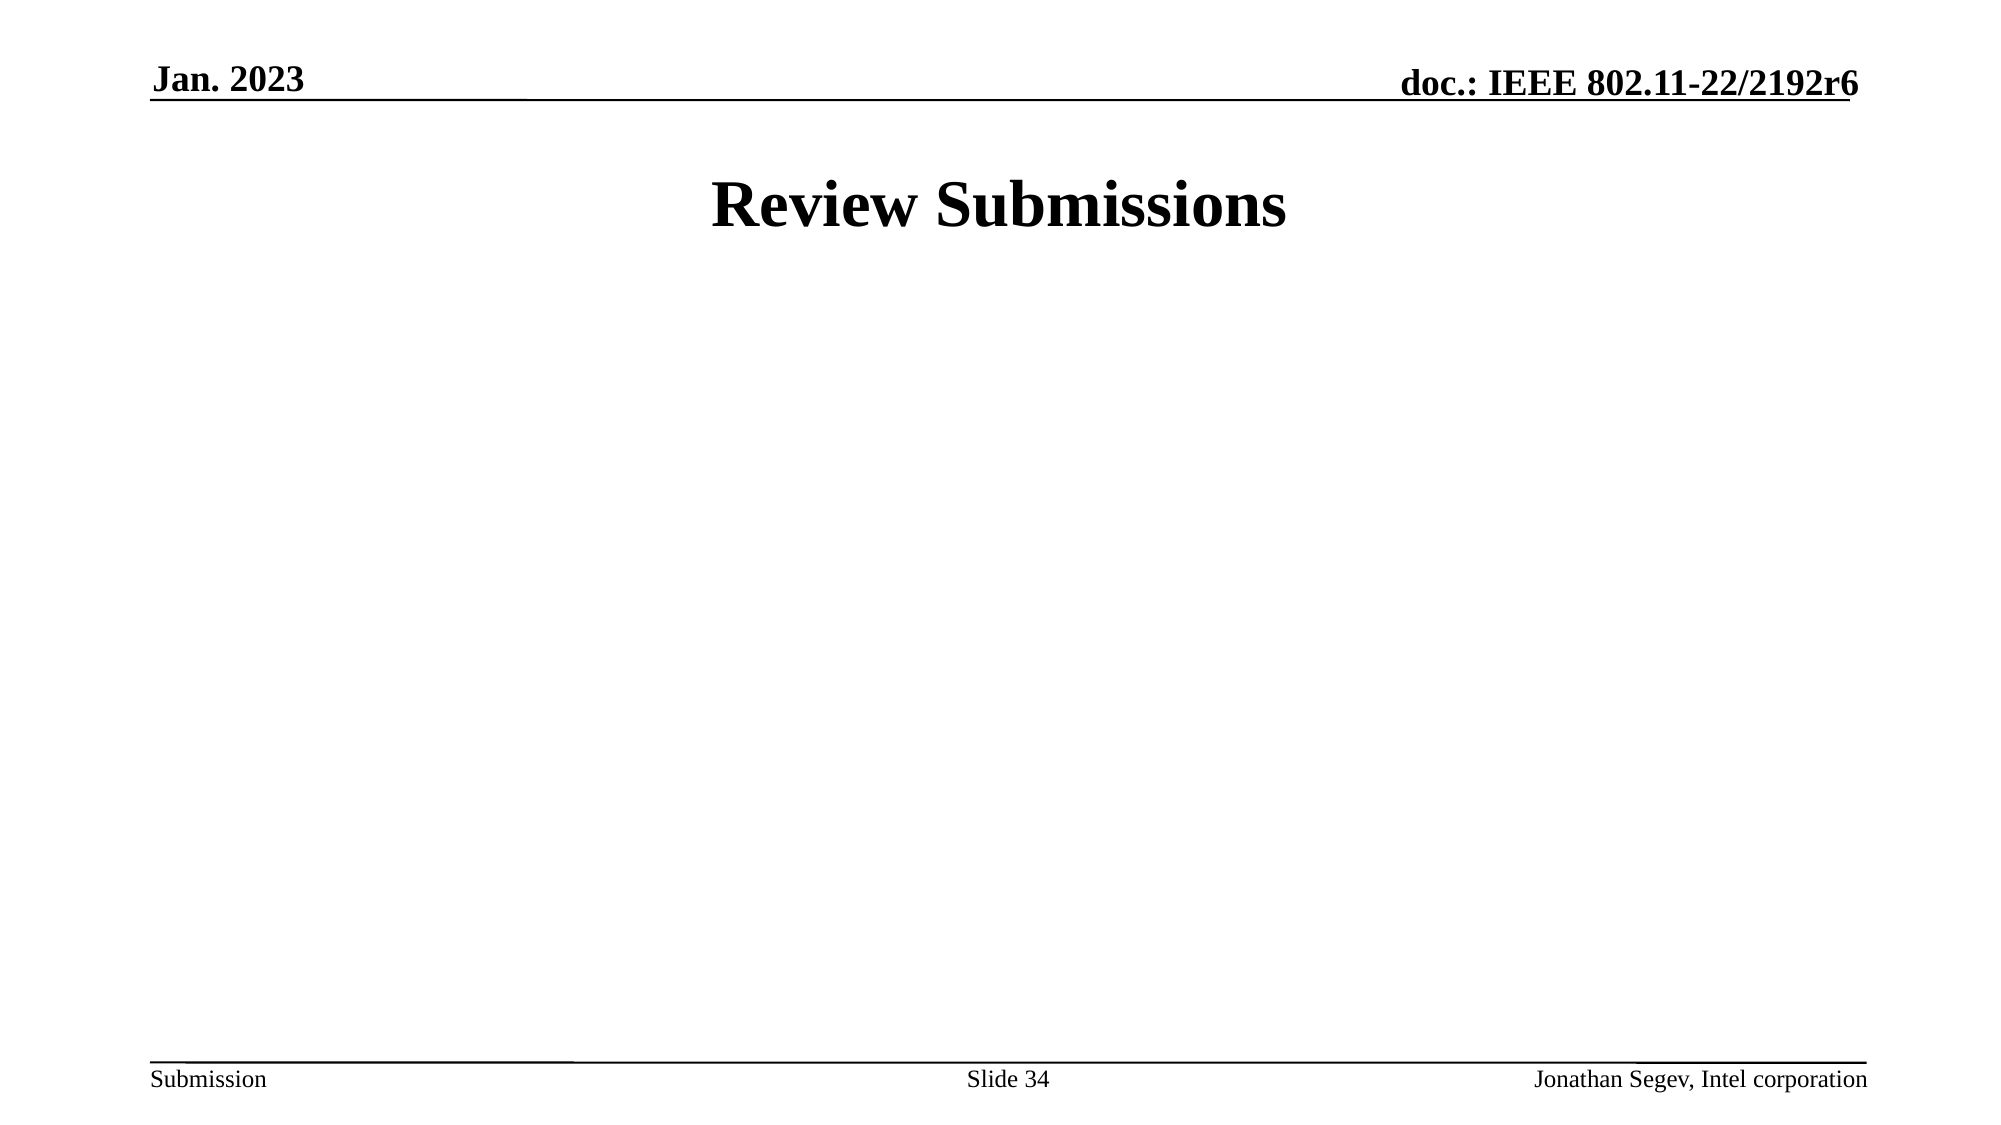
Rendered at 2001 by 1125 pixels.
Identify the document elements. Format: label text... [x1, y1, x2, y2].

footer Jonathan Segev, Intel corporation [1171, 1061, 1869, 1093]
slide_number Slide 34 [950, 1061, 1067, 1123]
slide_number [152, 54, 563, 100]
title Review Submissions [149, 112, 1850, 288]
